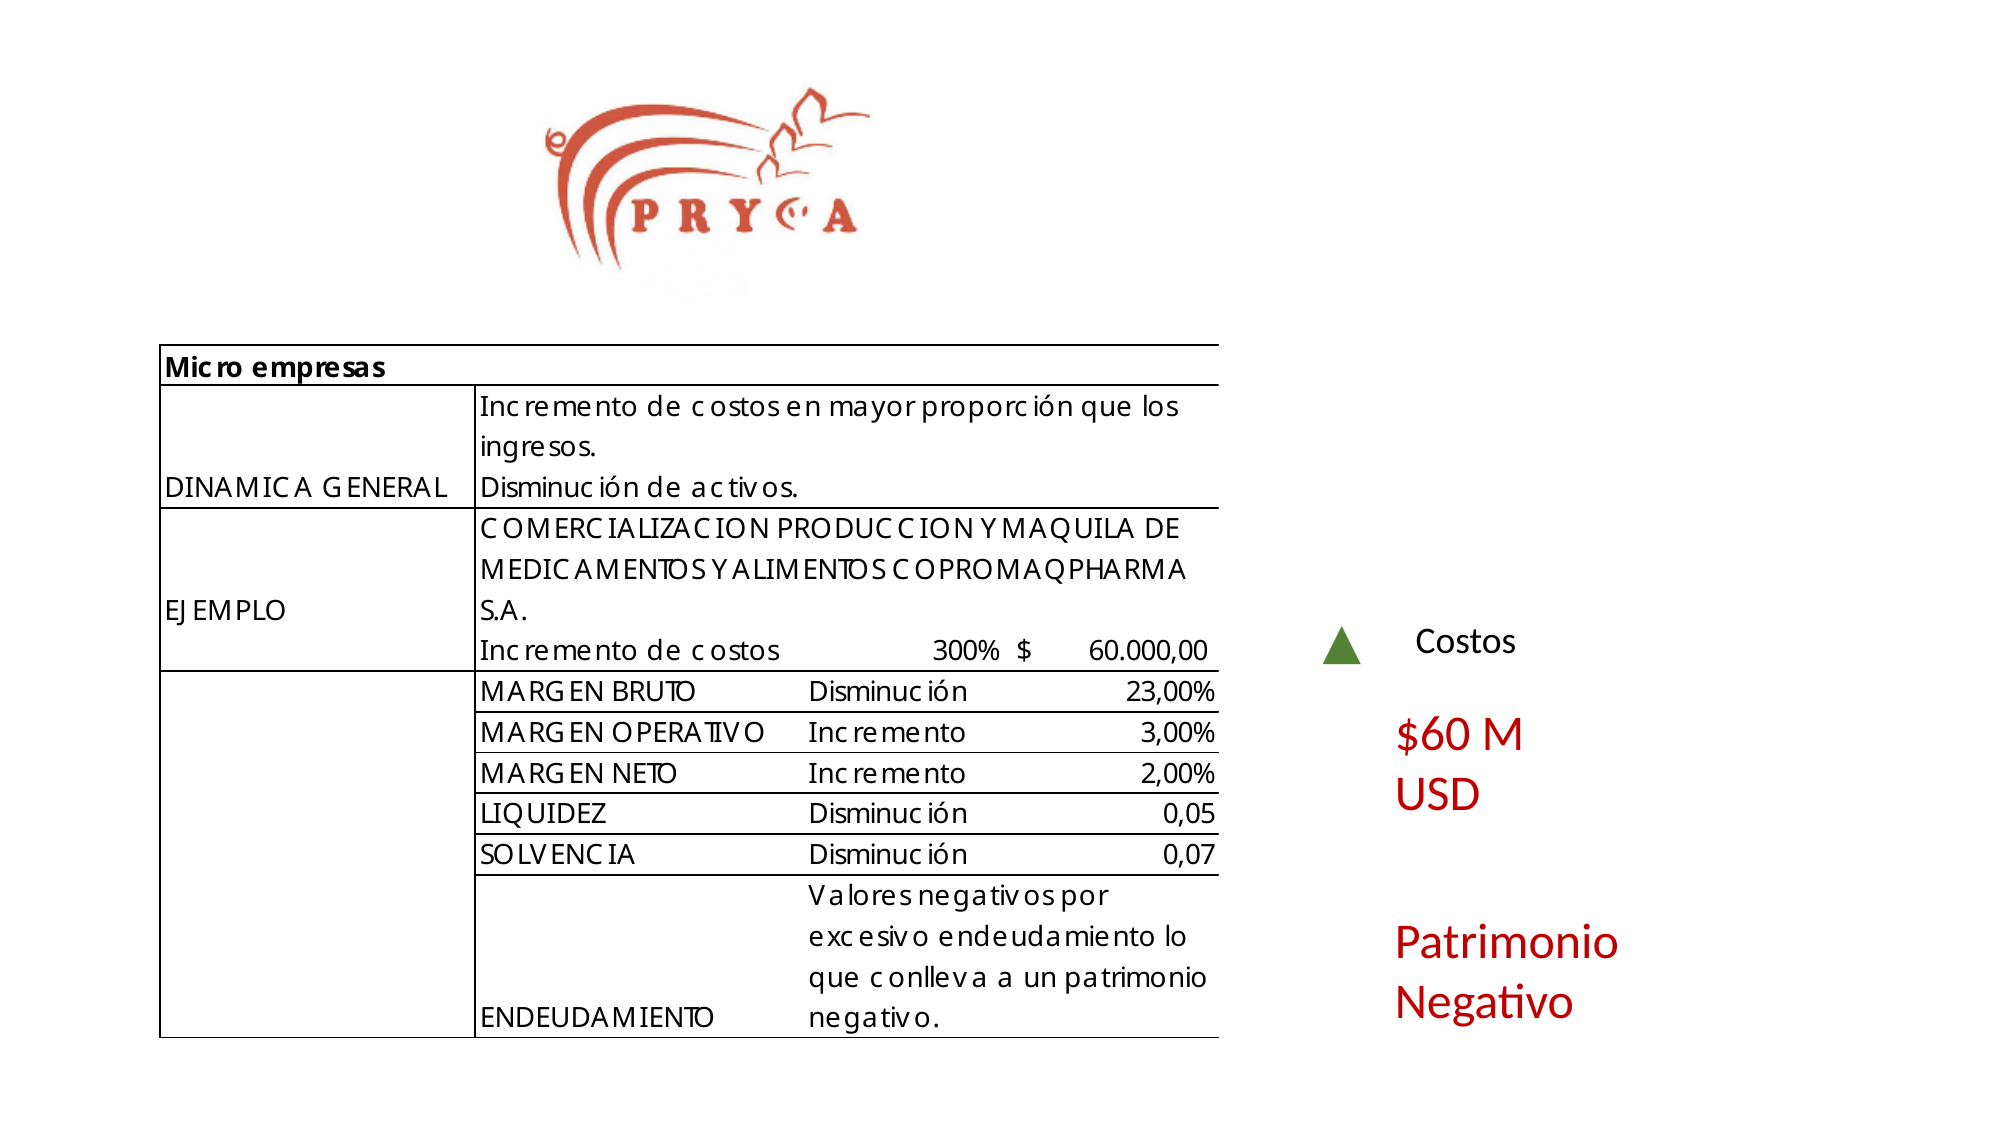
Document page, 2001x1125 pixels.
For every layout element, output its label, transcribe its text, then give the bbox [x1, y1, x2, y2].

text_box $60 M USD [1379, 692, 1611, 828]
picture [527, 58, 889, 301]
text_box Patrimonio Negativo [1380, 900, 1688, 1036]
picture [158, 343, 1221, 1039]
text_box ▲ [1277, 583, 1406, 694]
text_box Costos [1400, 608, 1688, 669]
